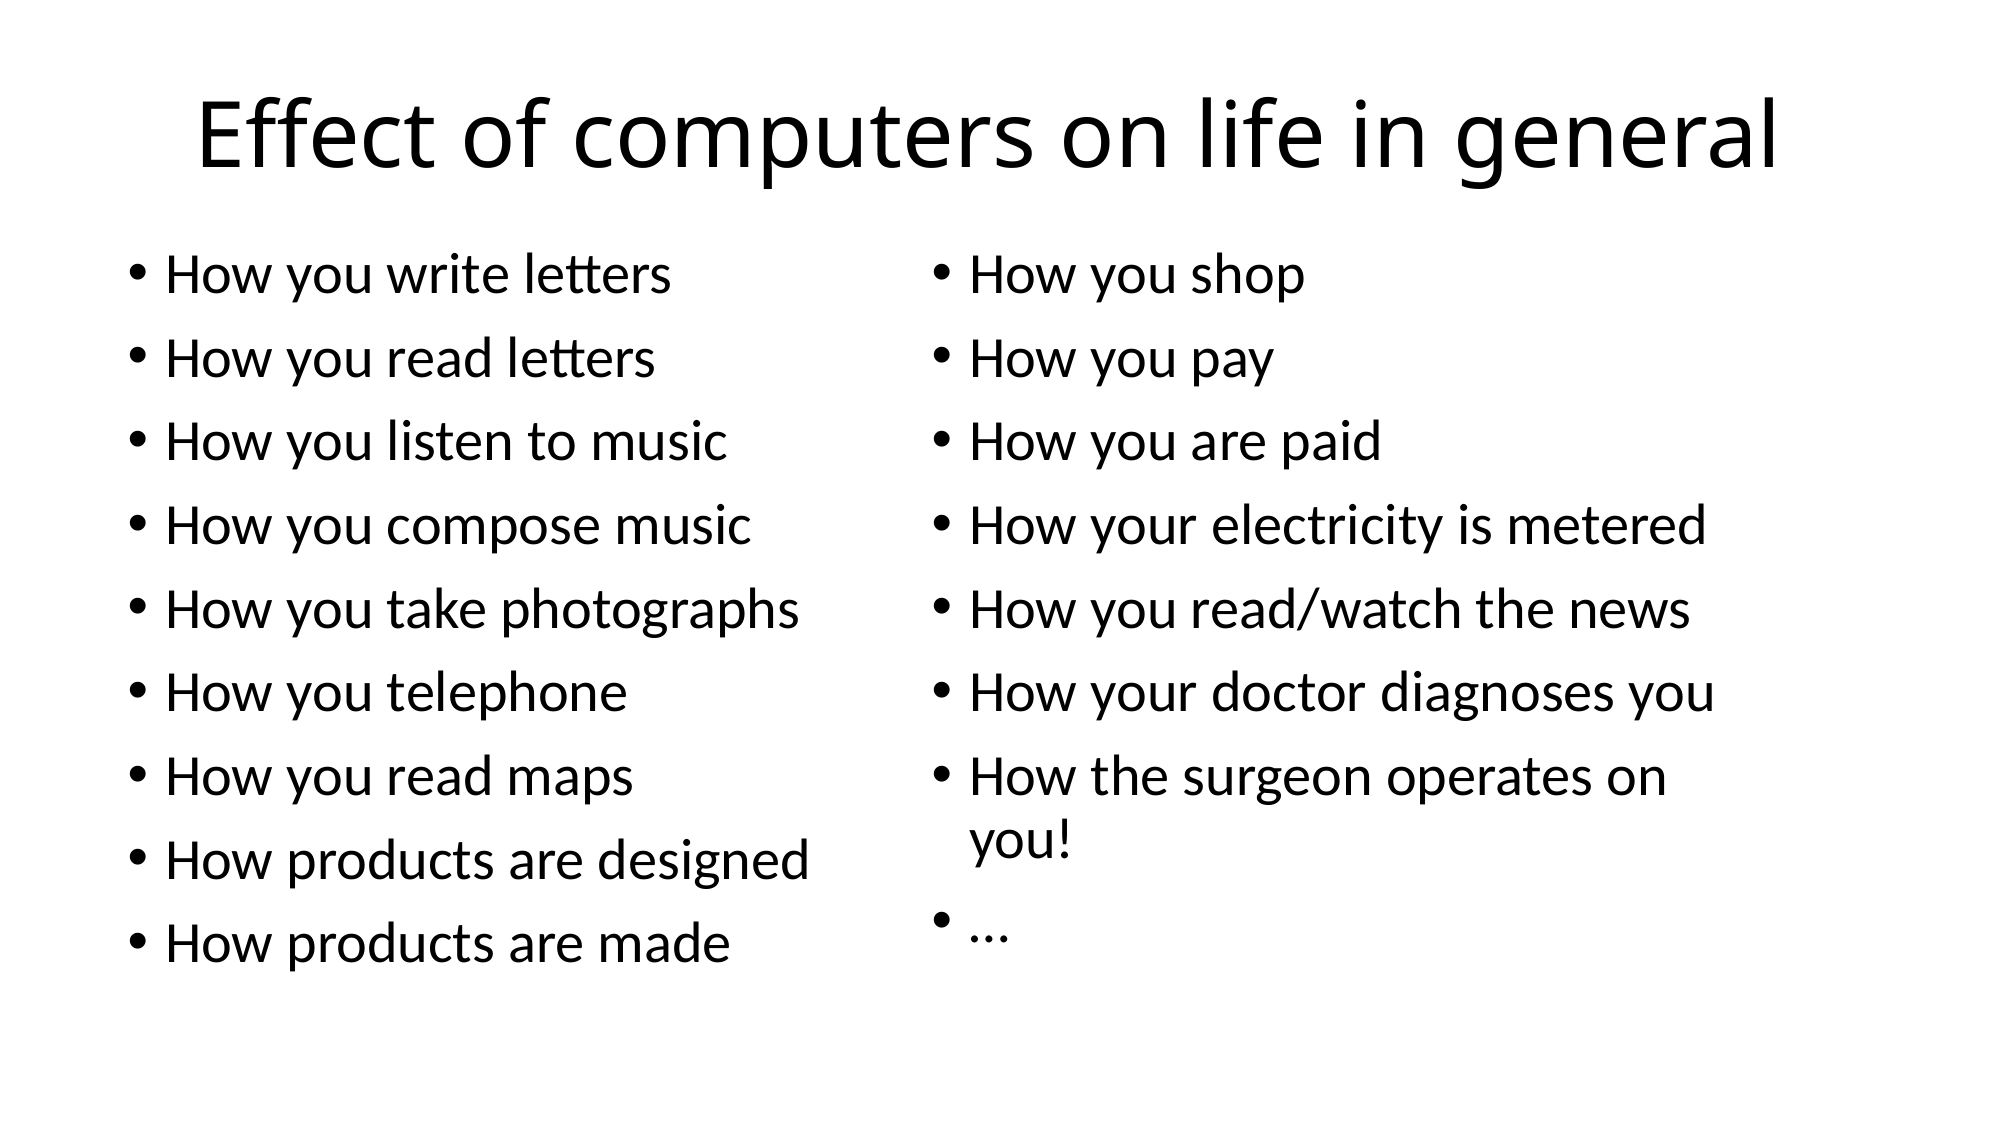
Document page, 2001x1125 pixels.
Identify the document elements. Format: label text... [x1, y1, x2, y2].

title Effect of computers on life in general [179, 28, 1905, 247]
list How you write letters How you read letters How you listen to music How you compose music How you take photographs How you telephone How you read maps How products are designed How products are made [112, 235, 916, 1096]
text_box How you shop How you pay How you are paid How your electricity is metered How you read/watch the news How your doctor diagnoses you How the surgeon operates on you! … [916, 235, 1748, 1096]
